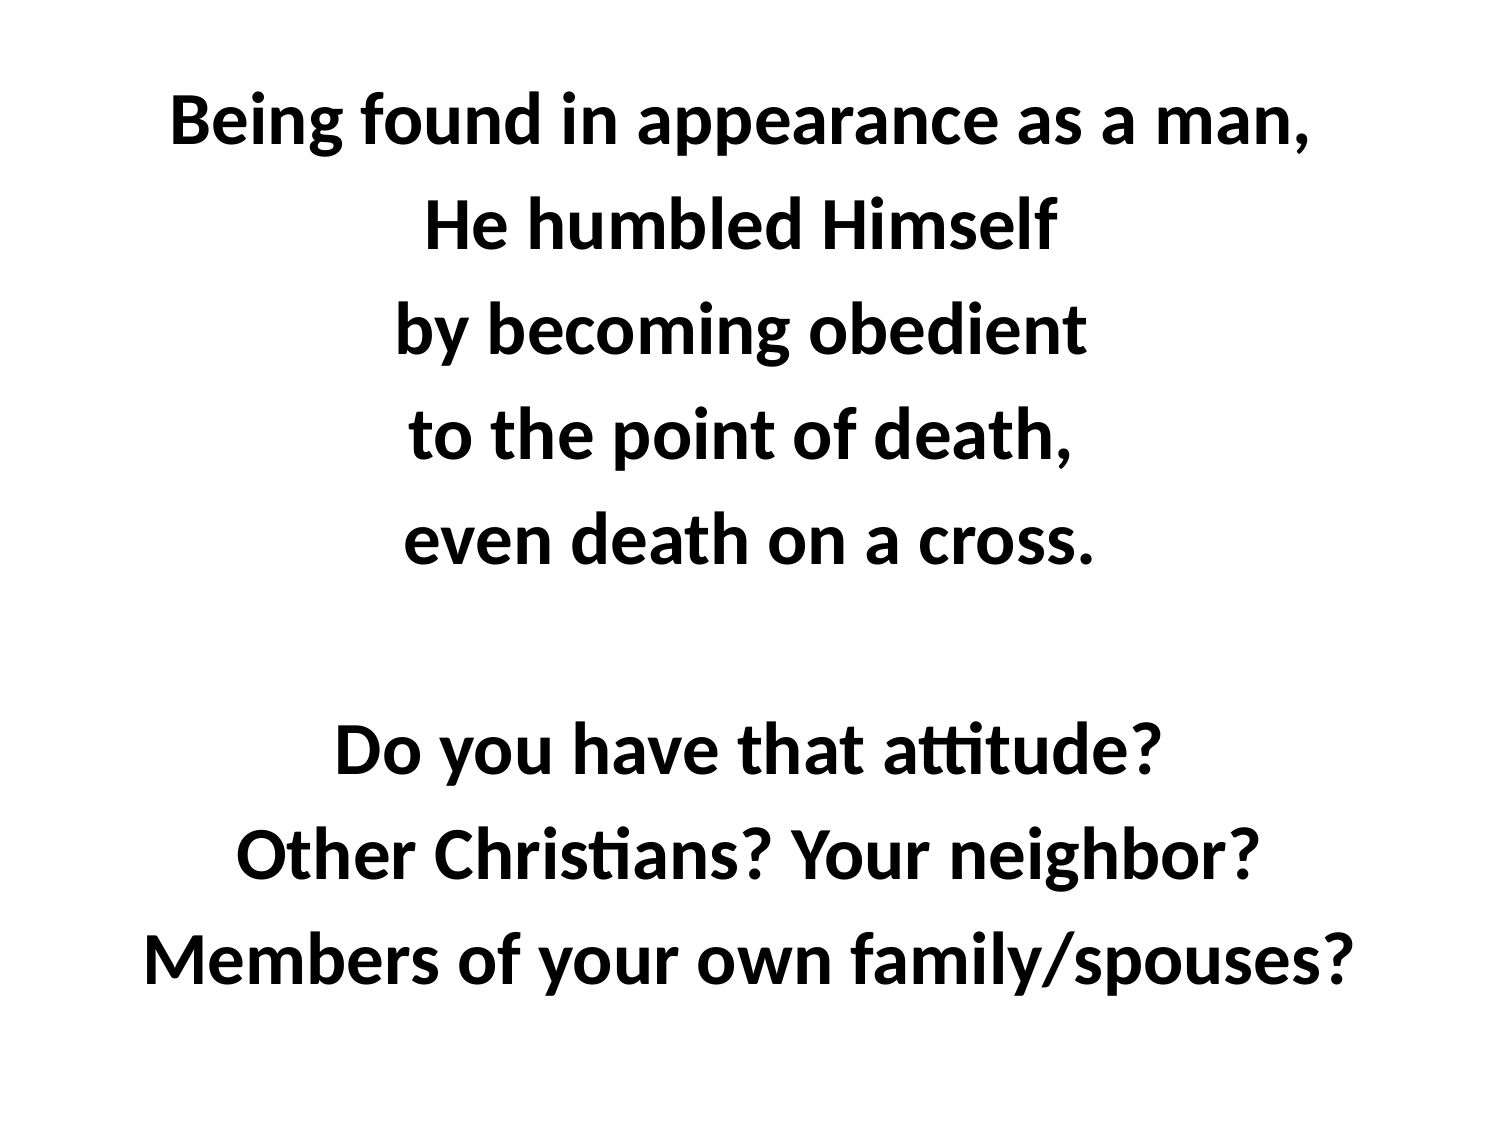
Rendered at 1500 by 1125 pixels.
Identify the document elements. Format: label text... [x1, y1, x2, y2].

list Being found in appearance as a man, He humbled Himself by becoming obedient to the point of death, even death on a cross. Do you have that attitude? Other Christians? Your neighbor? Members of your own family/spouses? [75, 62, 1425, 1063]
